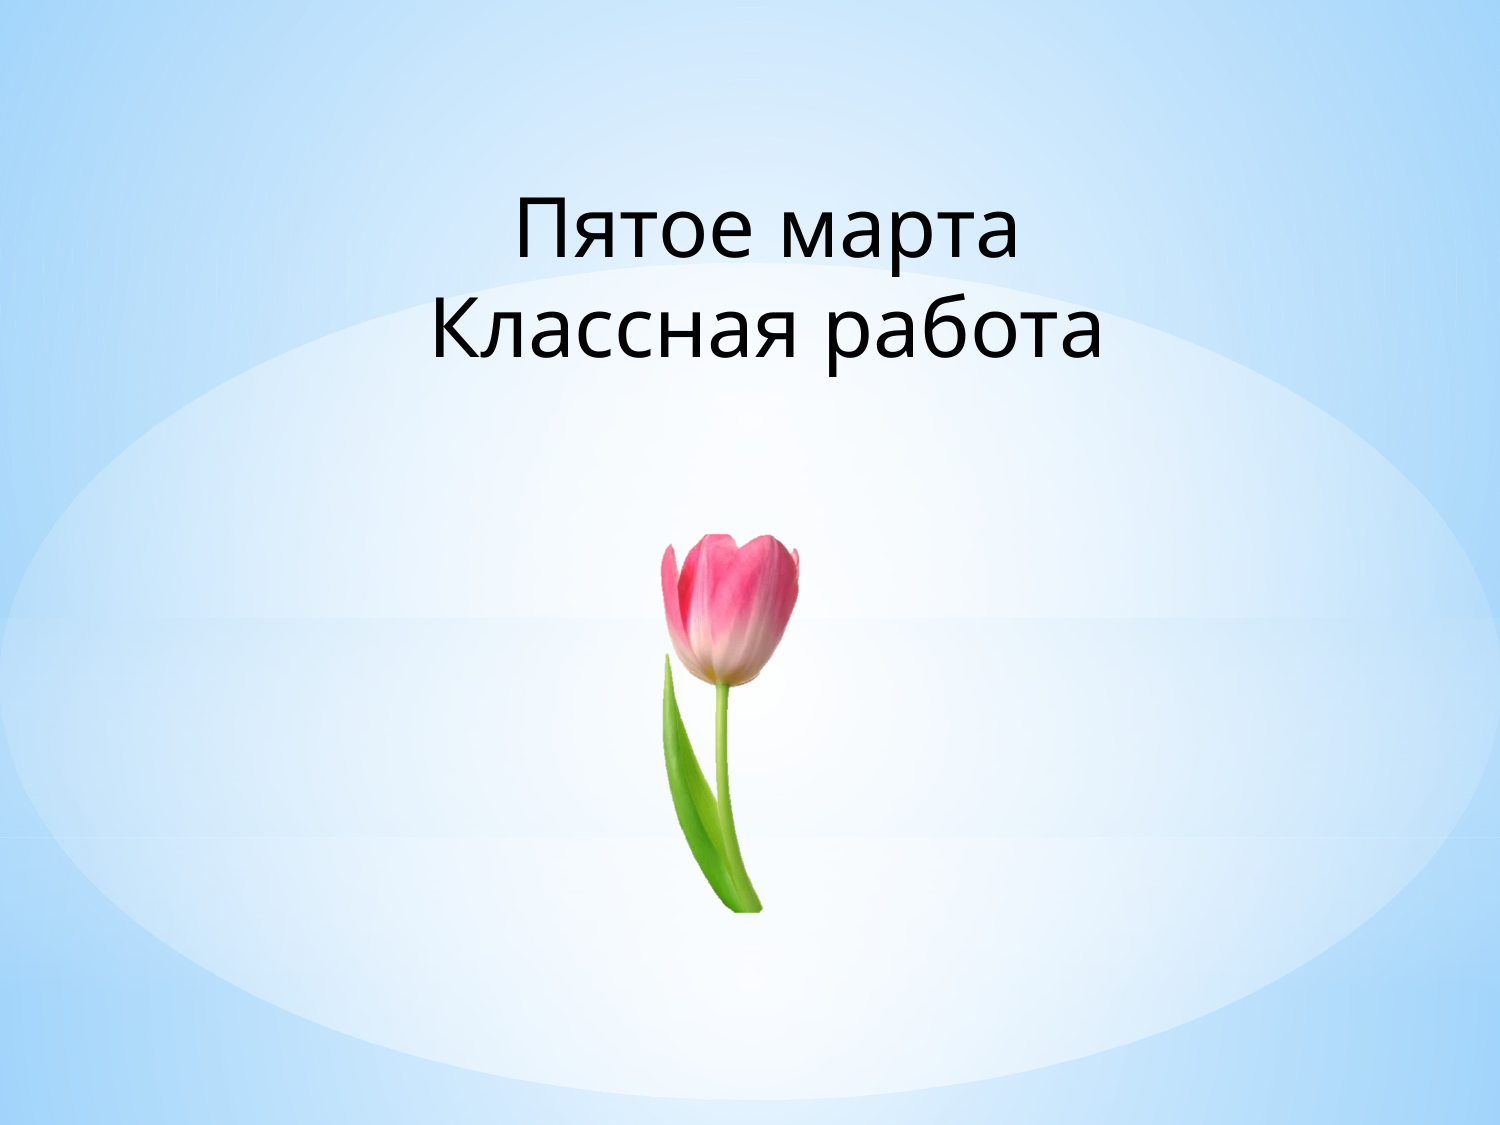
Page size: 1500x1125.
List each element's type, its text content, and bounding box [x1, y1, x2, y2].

picture [537, 491, 840, 914]
text_box Пятое марта Классная работа [159, 166, 1376, 382]
